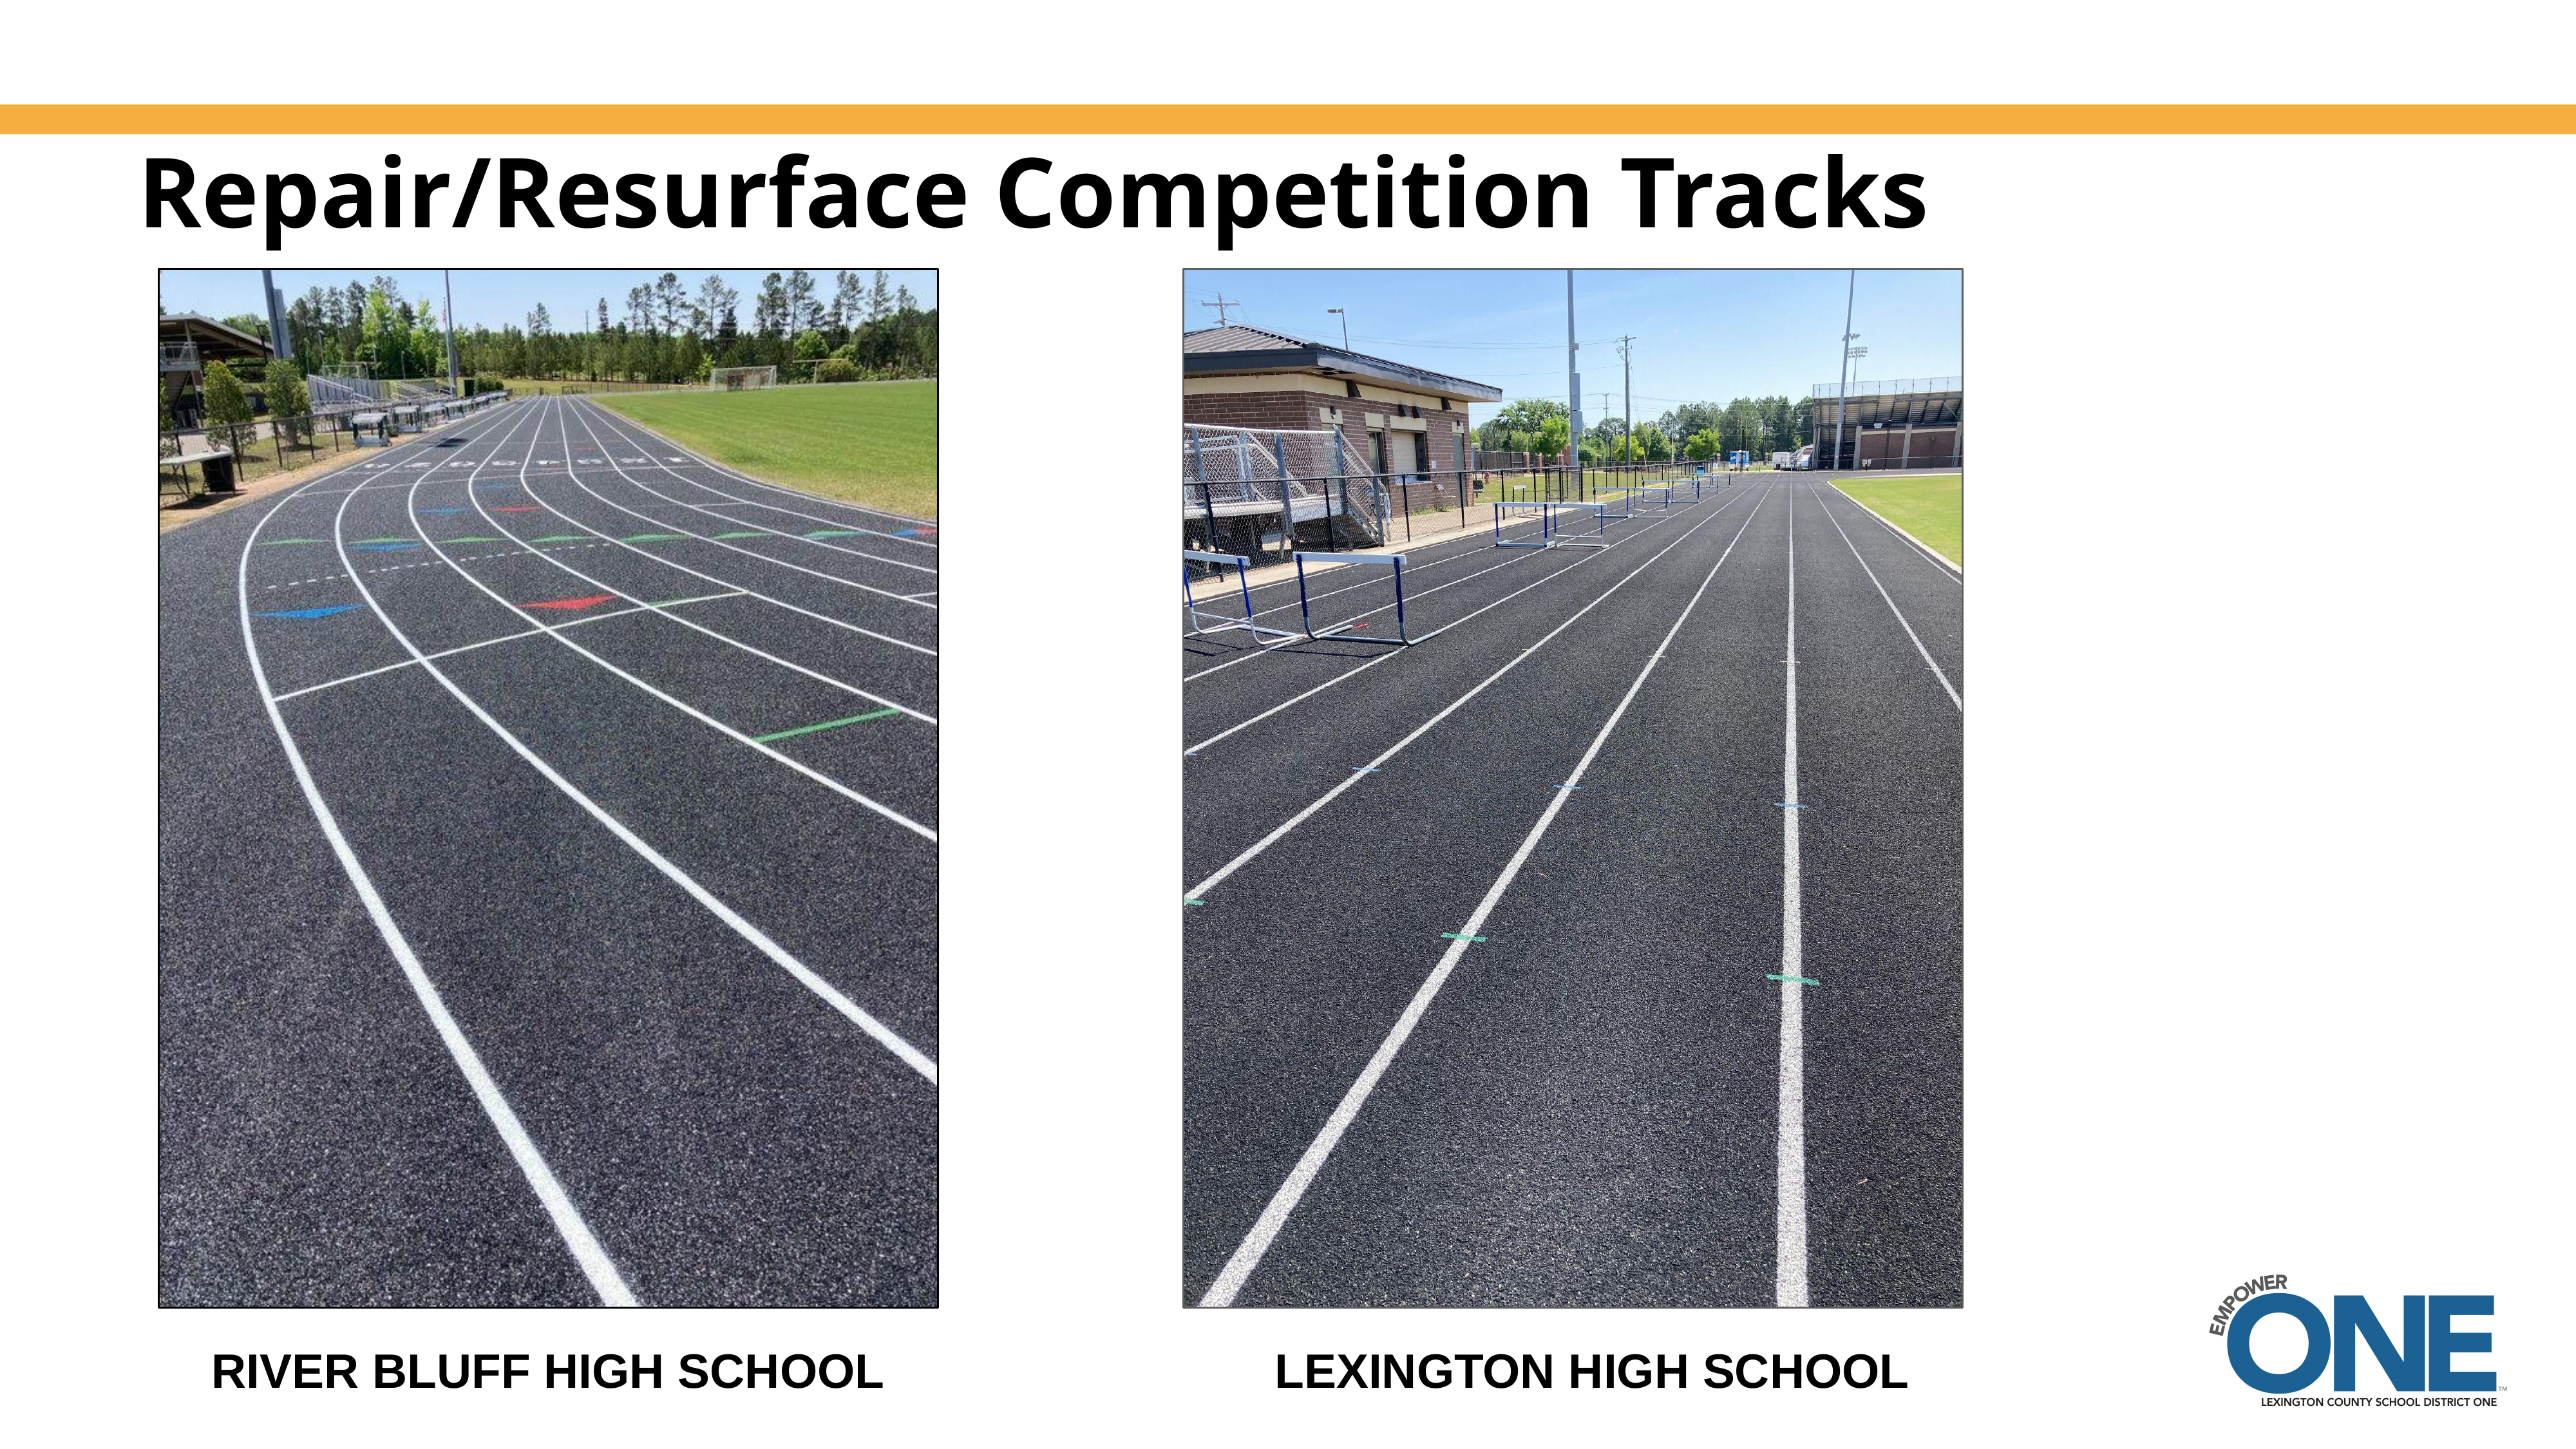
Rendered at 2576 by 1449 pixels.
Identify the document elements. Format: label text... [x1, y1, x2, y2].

picture [159, 270, 938, 1307]
text_box LEXINGTON HIGH SCHOOL [1243, 1330, 1942, 1408]
picture [1184, 270, 1962, 1307]
text_box RIVER BLUFF HIGH SCHOOL [199, 1330, 898, 1408]
picture [2192, 1256, 2525, 1425]
title Repair/Resurface Competition Tracks [133, 147, 2443, 270]
